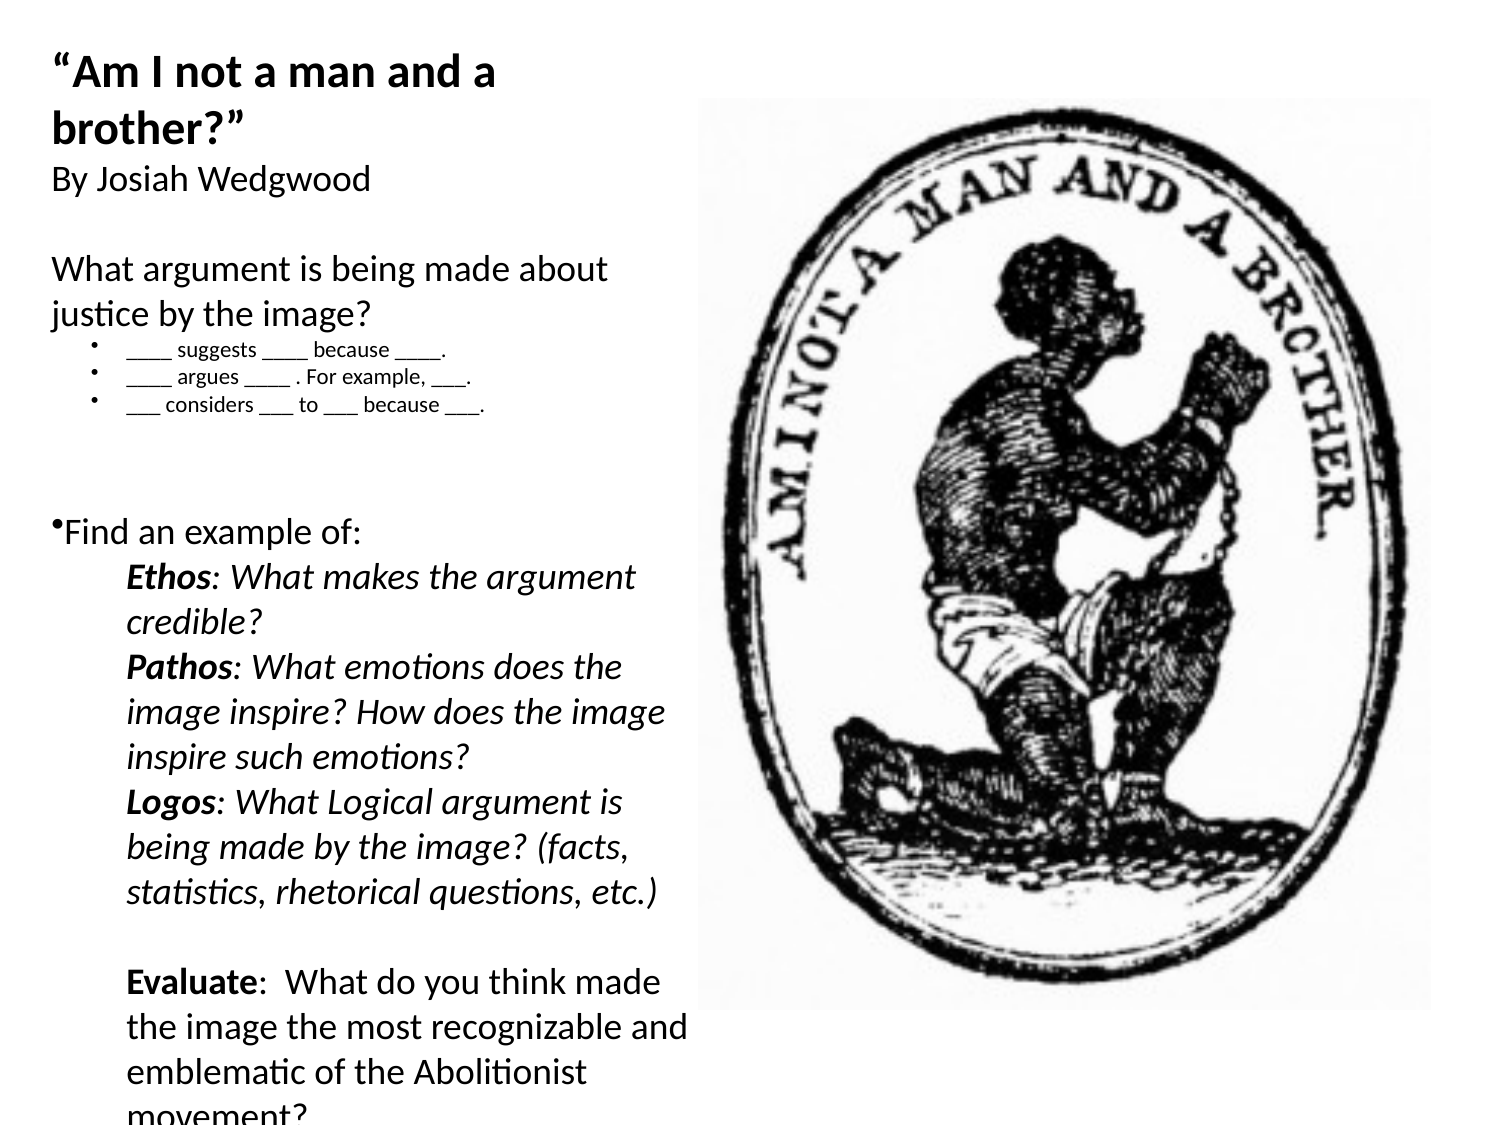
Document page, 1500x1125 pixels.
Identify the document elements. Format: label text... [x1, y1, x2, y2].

picture [698, 98, 1431, 1010]
text_box “Am I not a man and a brother?” By Josiah Wedgwood What argument is being made about justice by the image? ____ suggests ____ because ____. ____ argues ____ . For example, ___. ___ considers ___ to ___ because ___. Find an example of: Ethos: What makes the argument credible? Pathos: What emotions does the image inspire? How does the image inspire such emotions? Logos: What Logical argument is being made by the image? (facts, statistics, rhetorical questions, etc.) Evaluate: What do you think made the image the most recognizable and emblematic of the Abolitionist movement? [36, 31, 718, 1125]
